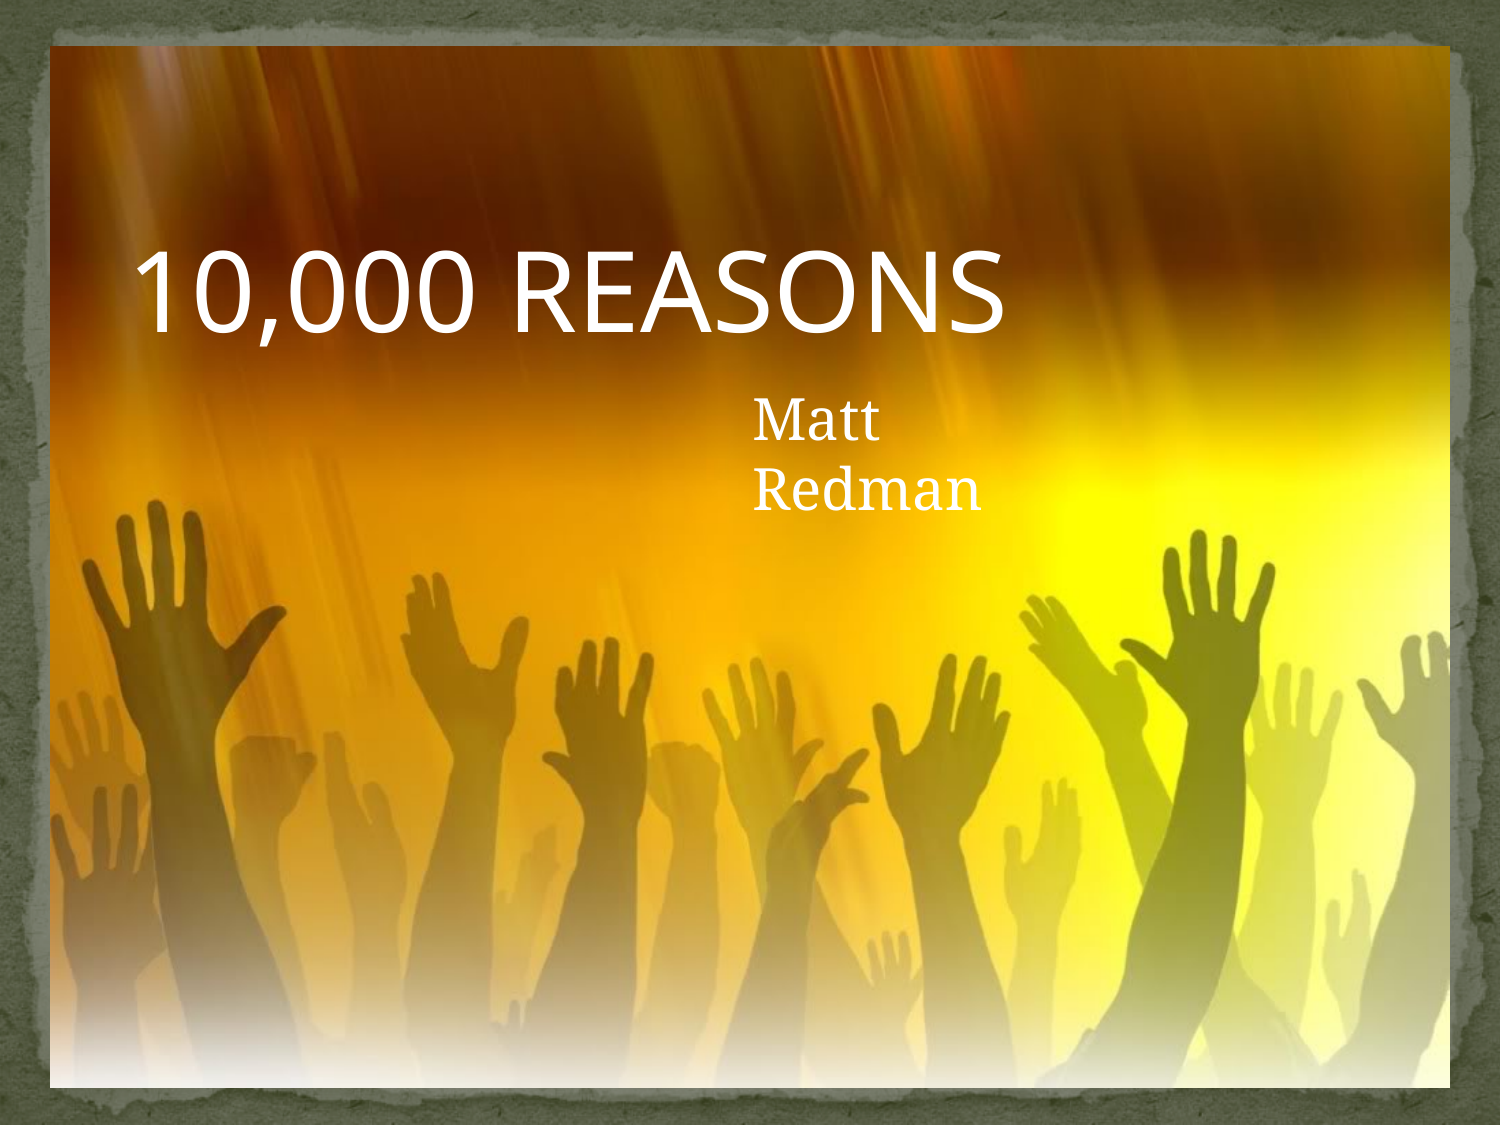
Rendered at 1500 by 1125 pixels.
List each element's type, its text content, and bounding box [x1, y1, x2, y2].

picture [50, 46, 1450, 1088]
text_box 10,000 REASONS [1458, 212, 1463, 363]
